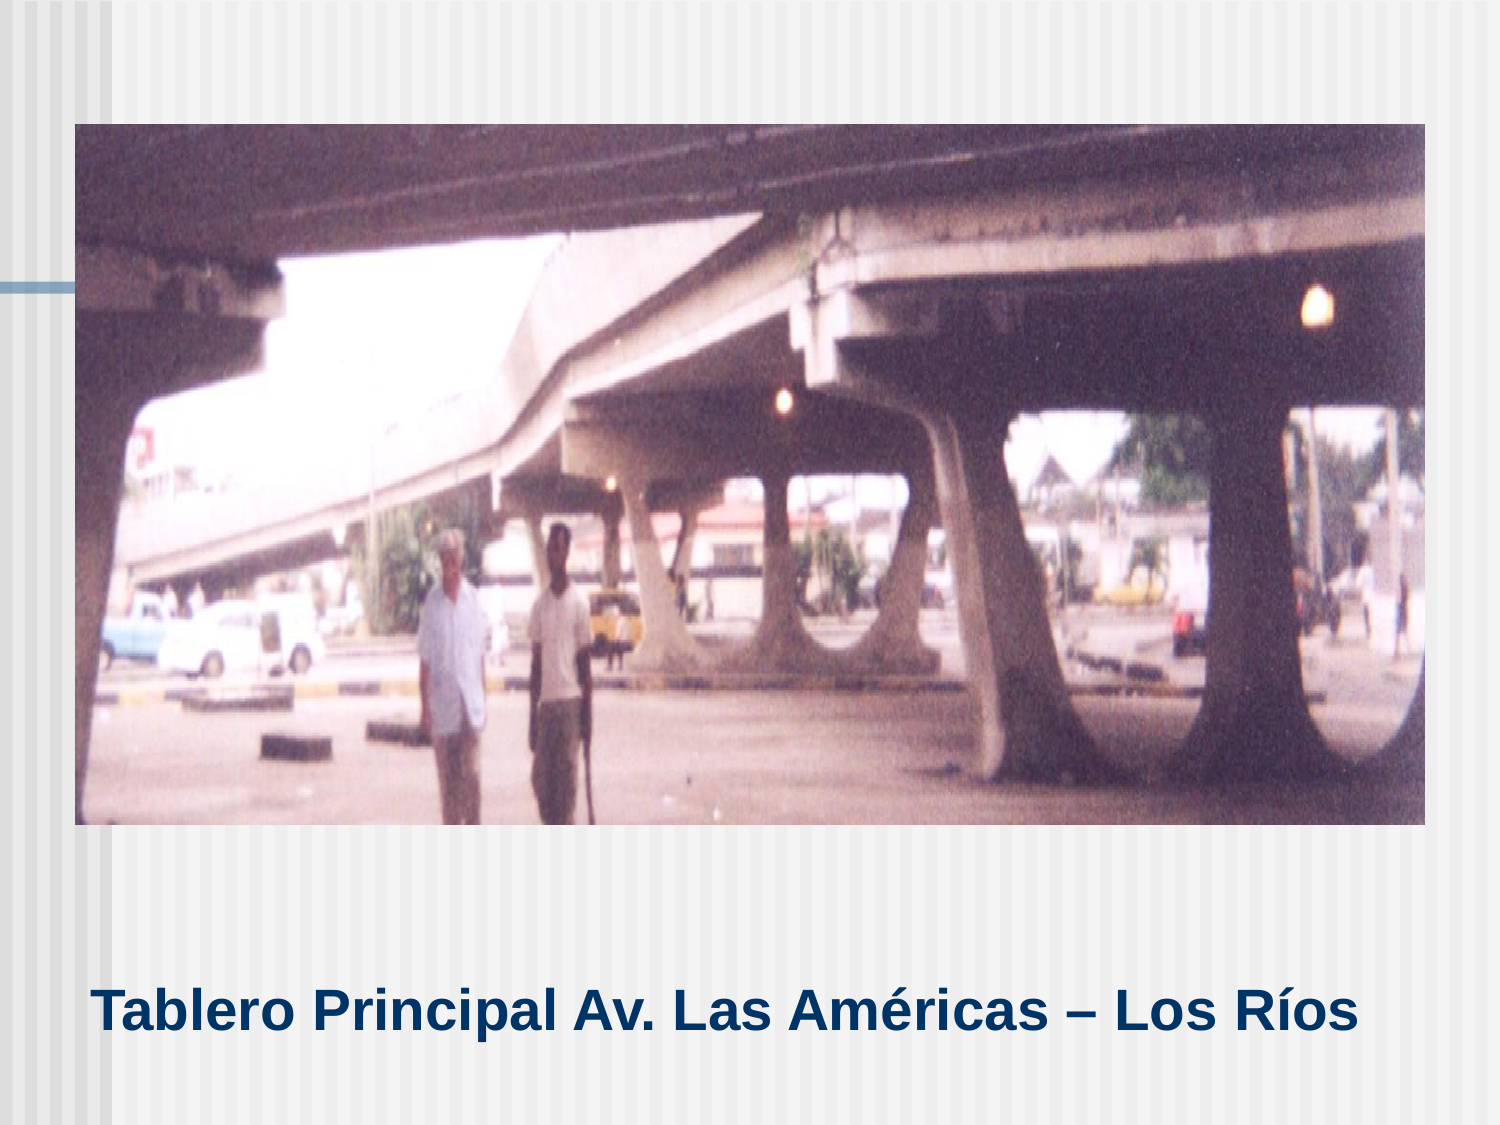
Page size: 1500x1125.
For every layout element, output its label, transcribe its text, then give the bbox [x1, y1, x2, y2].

picture [74, 124, 1426, 826]
title Tablero Principal Av. Las Américas – Los Ríos [74, 964, 1415, 1051]
